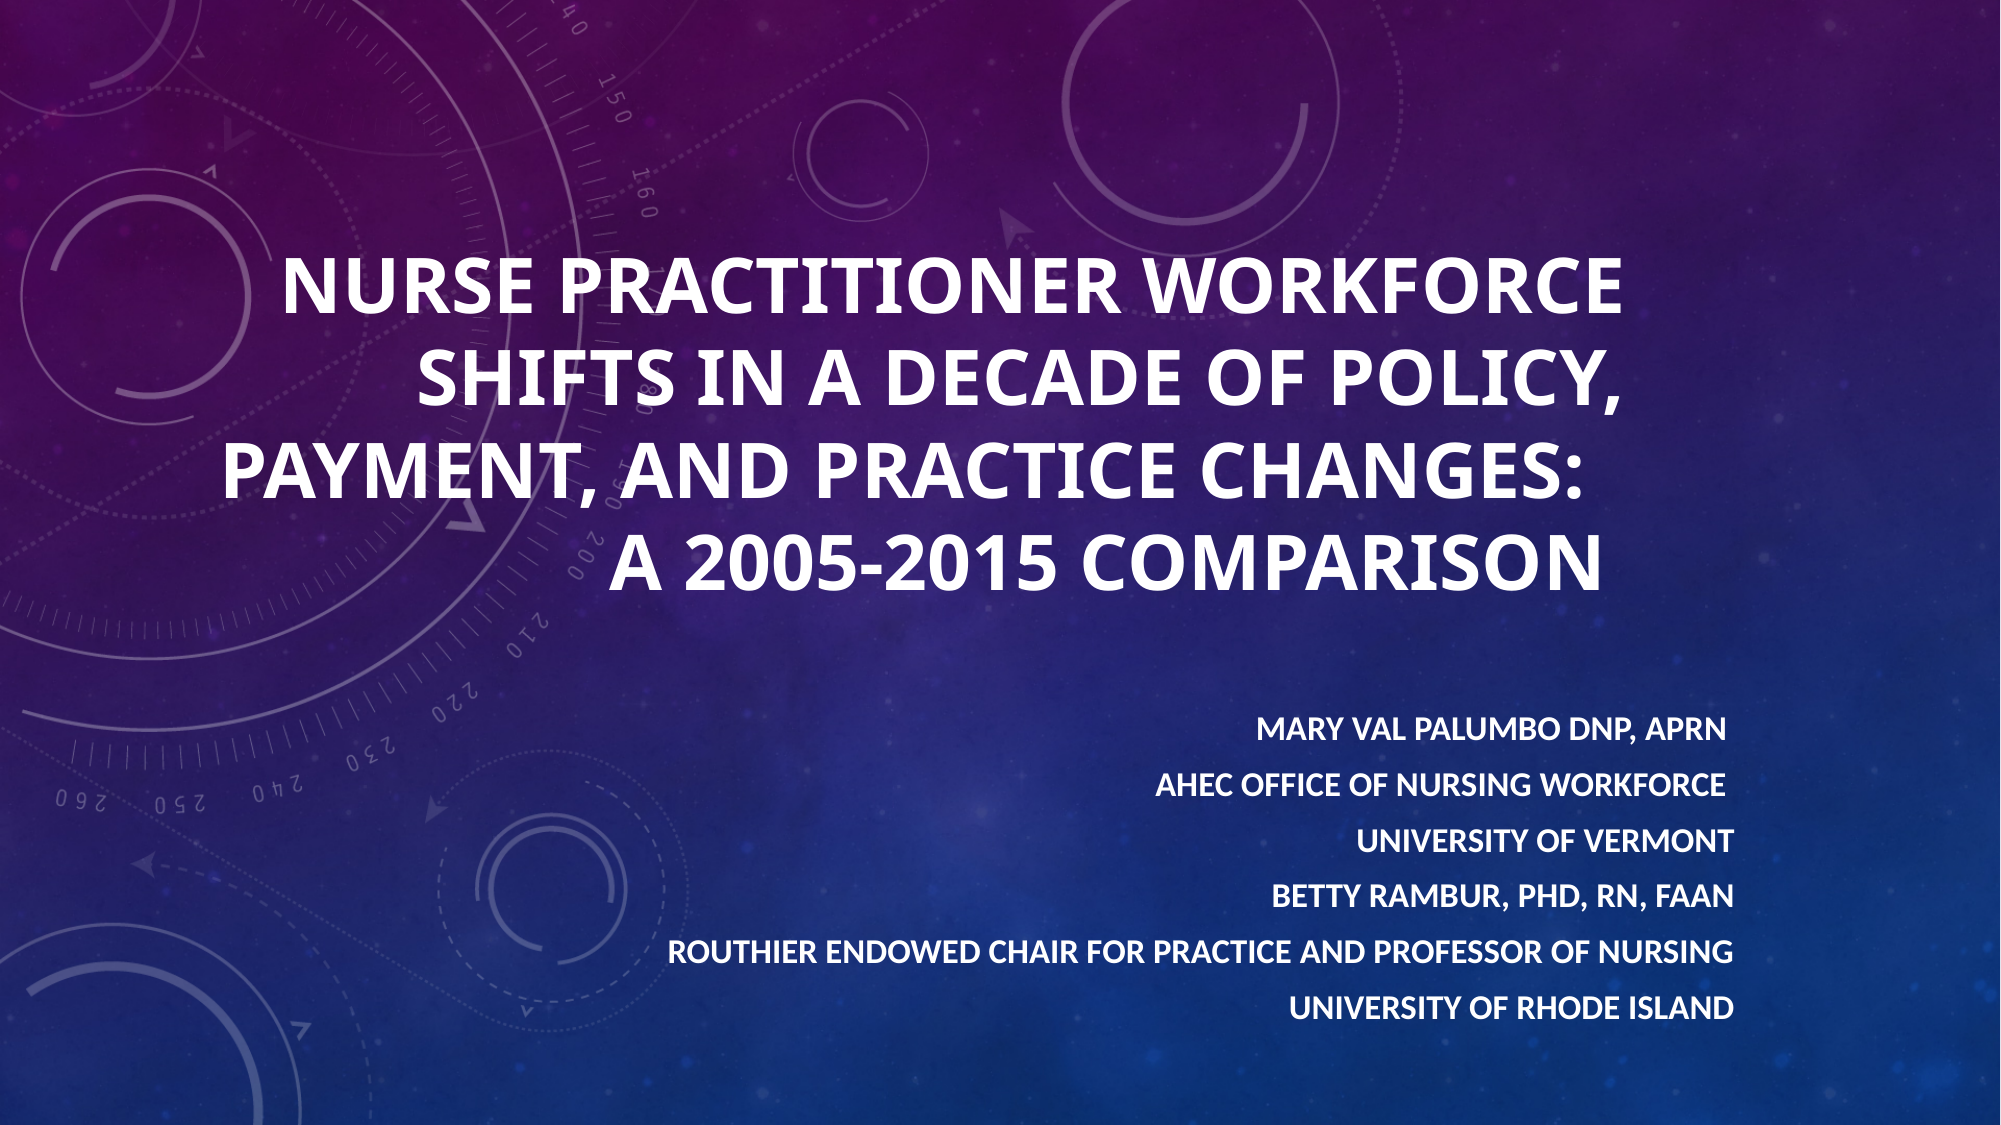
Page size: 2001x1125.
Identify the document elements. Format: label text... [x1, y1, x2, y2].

picture [0, 0, 2001, 1125]
subtitle Mary Val Palumbo DNP, APRN AHEC Office of Nursing Workforce University of Vermont Betty Rambur, PhD, RN, FAAN Routhier Endowed Chair for Practice and Professor of Nursing University of Rhode Island [249, 698, 1750, 1038]
title Nurse Practitioner Workforce Shifts in a Decade of Policy, Payment, and Practice Changes: a 2005-2015 comparison [141, 221, 1642, 614]
